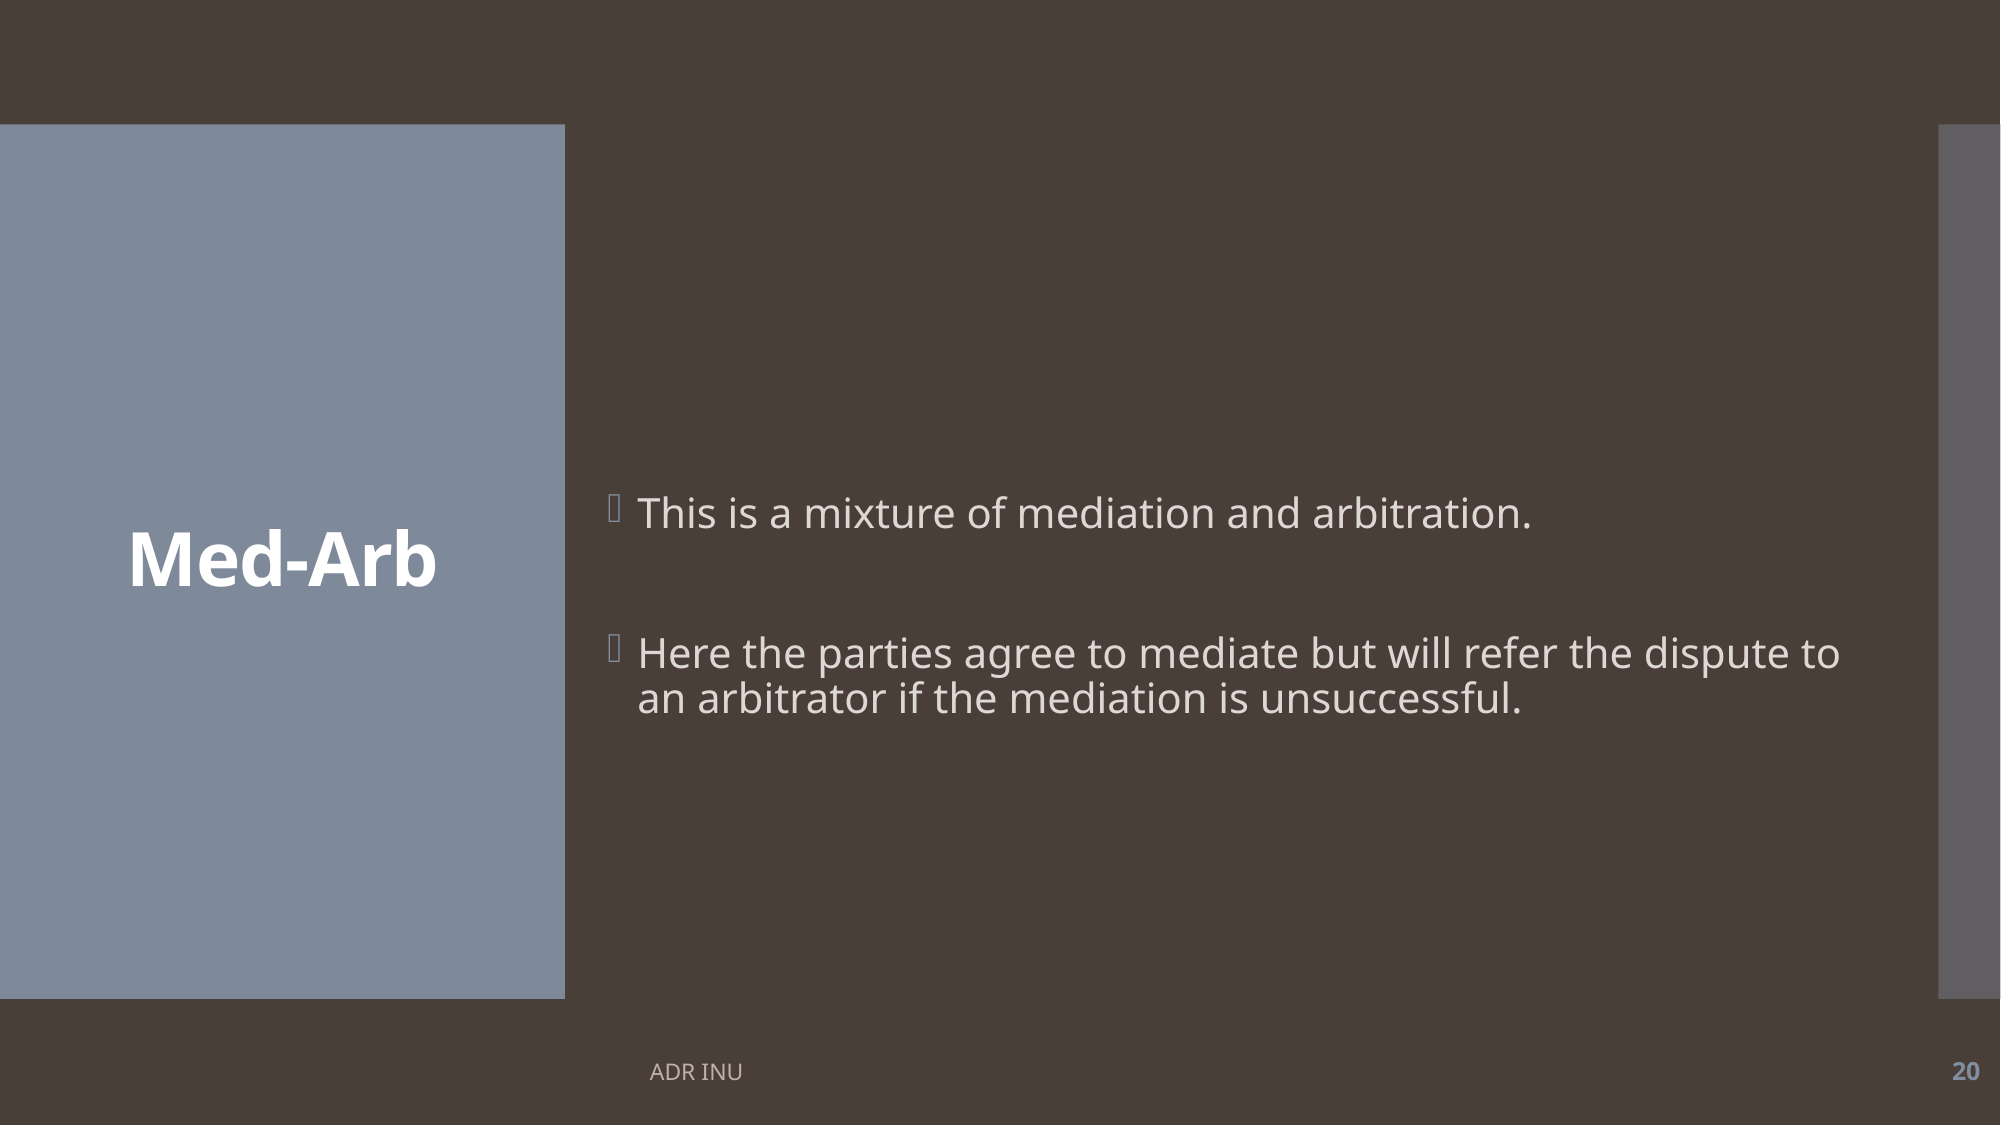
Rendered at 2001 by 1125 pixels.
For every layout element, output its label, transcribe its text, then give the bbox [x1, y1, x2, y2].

list This is a mixture of mediation and arbitration. Here the parties agree to mediate but will refer the dispute to an arbitrator if the mediation is unsuccessful. [592, 291, 1868, 924]
footer ADR INU [634, 1042, 1605, 1103]
title Med-Arb [41, 184, 525, 940]
slide_number 20 [1744, 1042, 1996, 1103]
